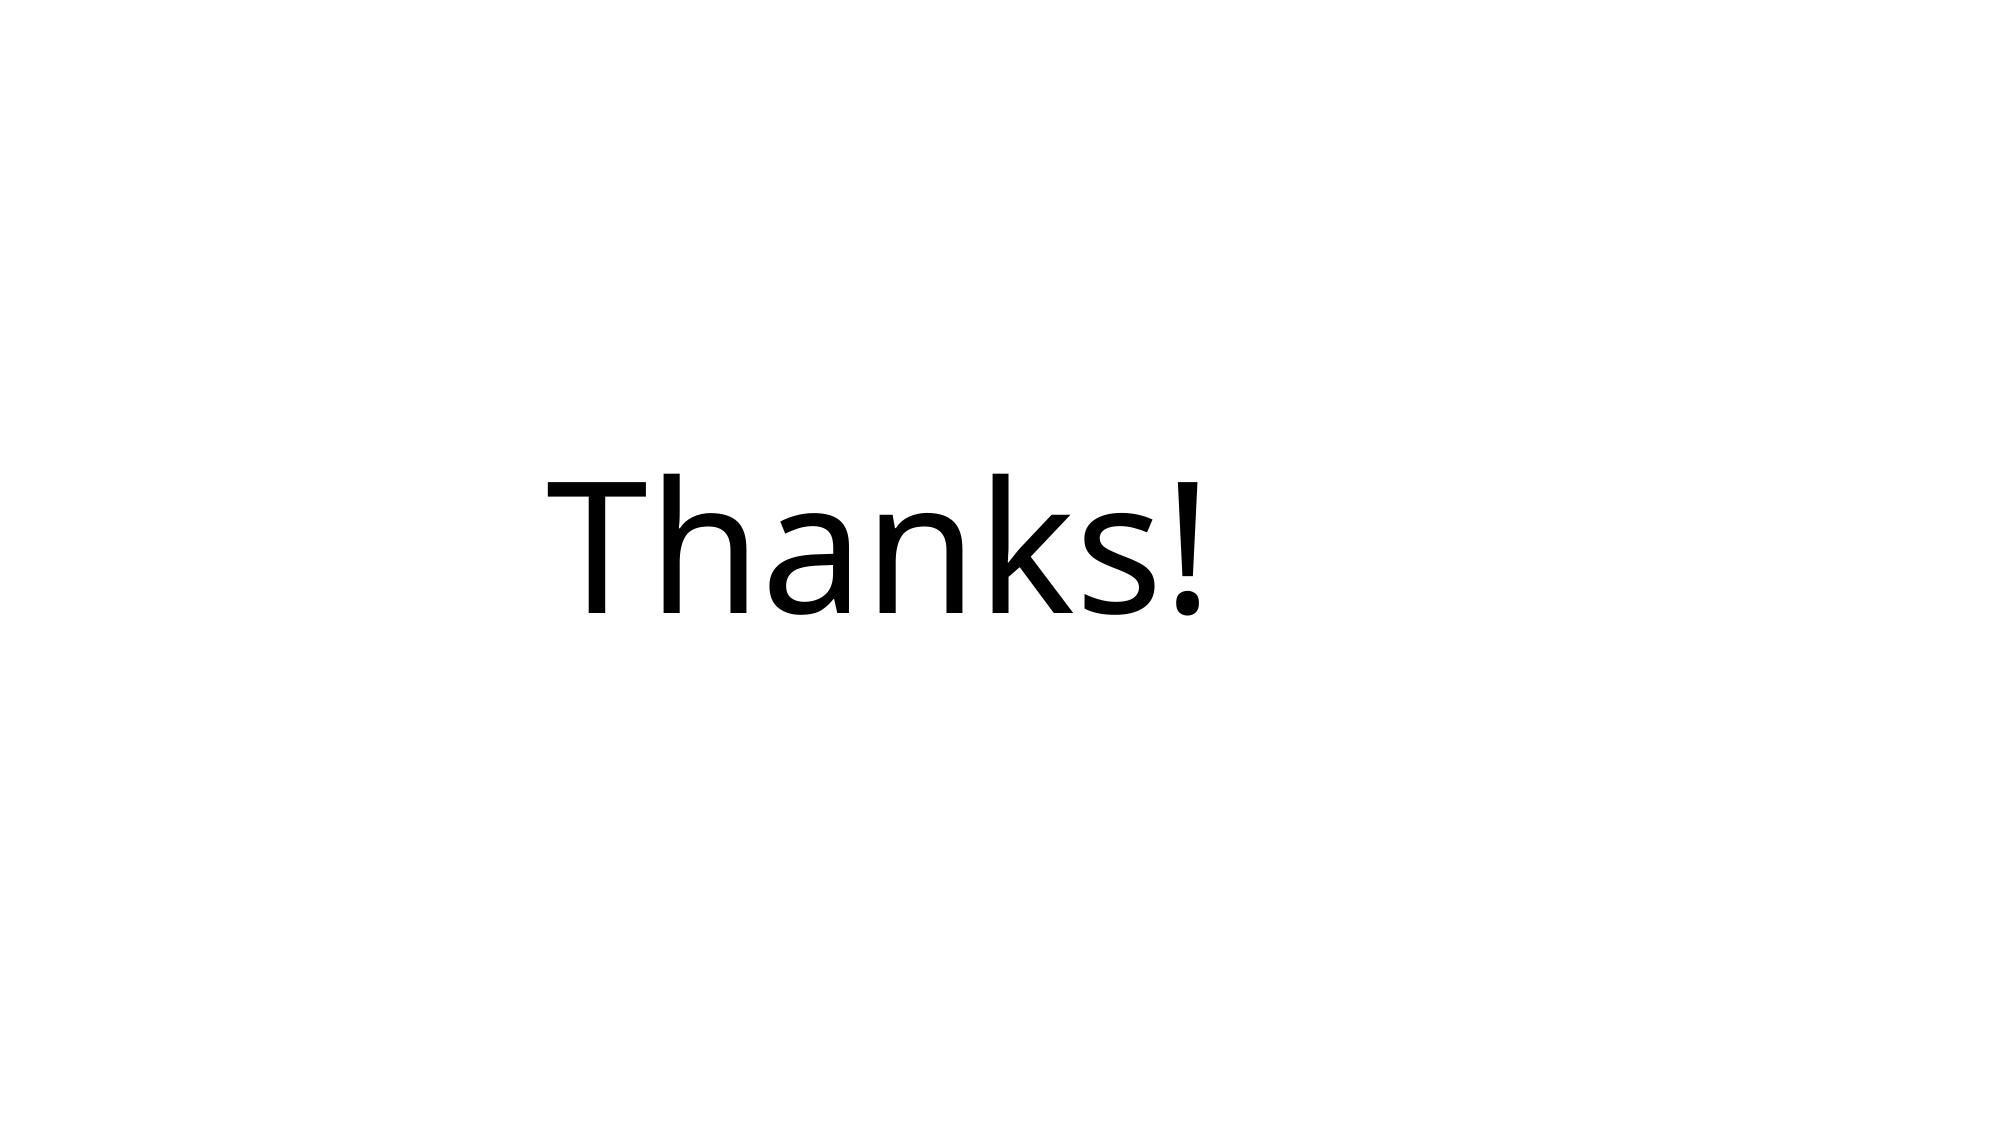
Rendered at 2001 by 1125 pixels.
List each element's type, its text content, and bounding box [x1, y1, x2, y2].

text_box Thanks! [531, 423, 1228, 658]
